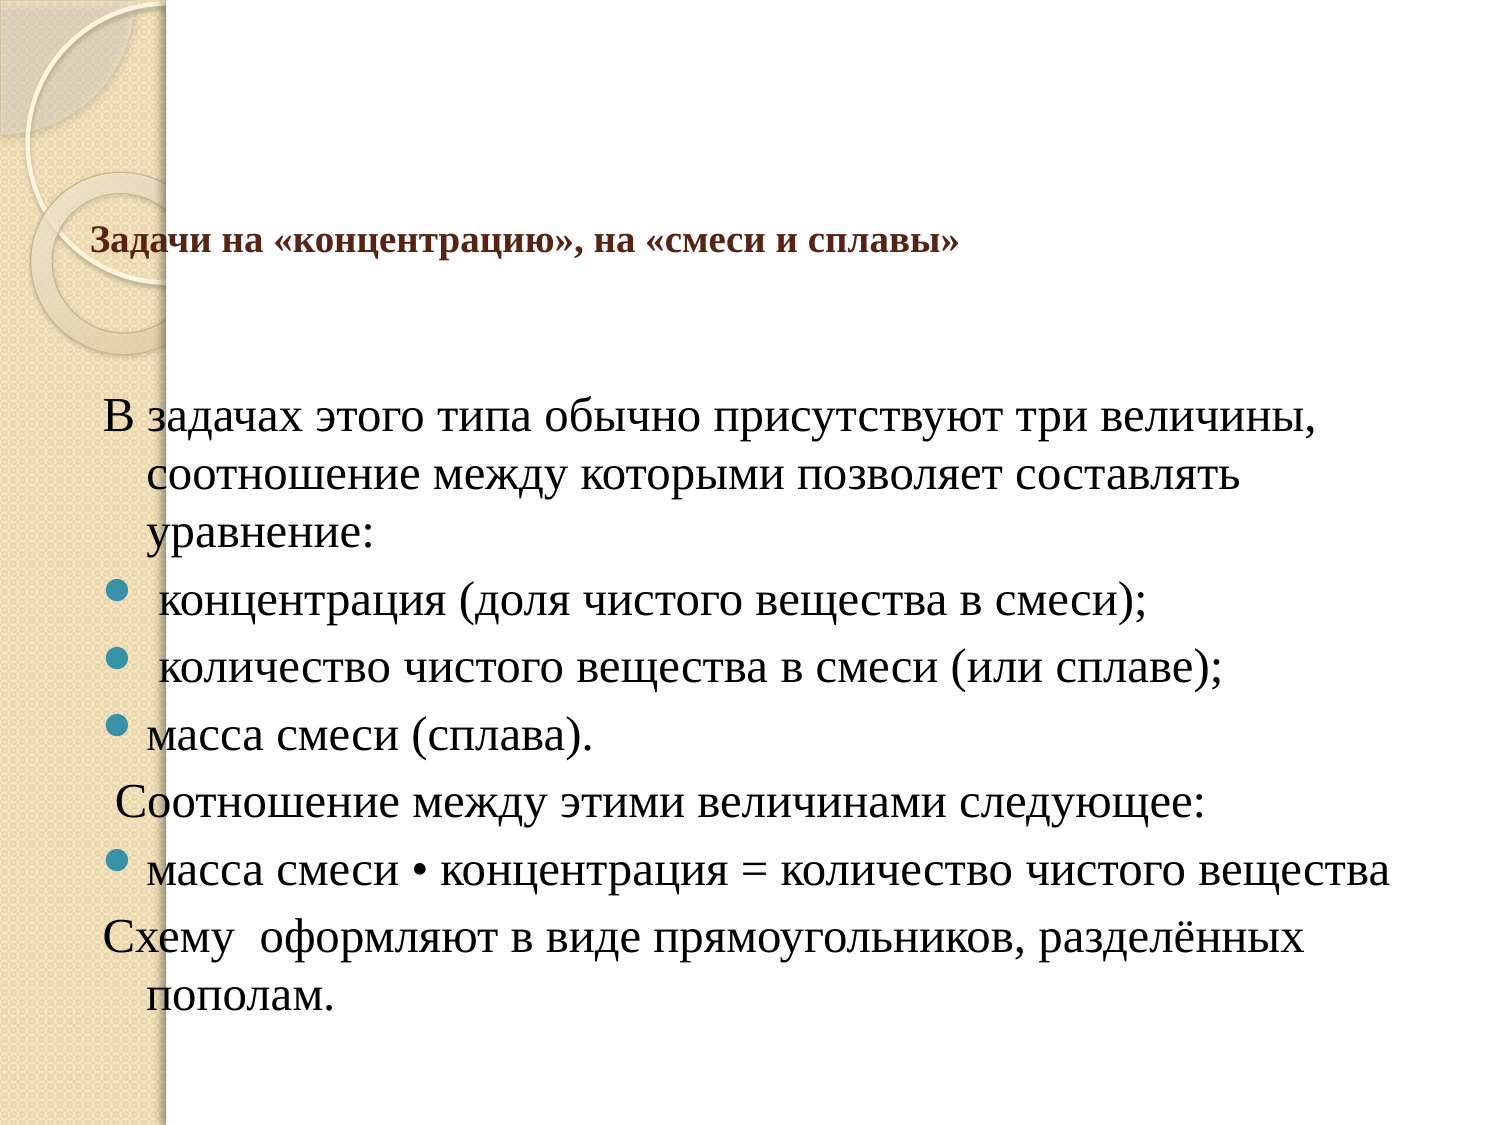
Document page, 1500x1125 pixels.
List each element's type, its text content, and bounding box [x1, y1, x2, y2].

list В задачах этого типа обычно присутствуют три величины, соотношение между которыми позволяет составлять уравнение: концентрация (доля чистого вещества в смеси); количество чистого вещества в смеси (или сплаве); масса смеси (сплава). Соотношение между этими величинами следующее: масса смеси • концентрация = количество чистого вещества Схему оформляют в виде прямоугольников, разделённых пополам. [75, 375, 1425, 1038]
title Задачи на «концентрацию», на «смеси и сплавы» [75, 93, 1425, 270]
